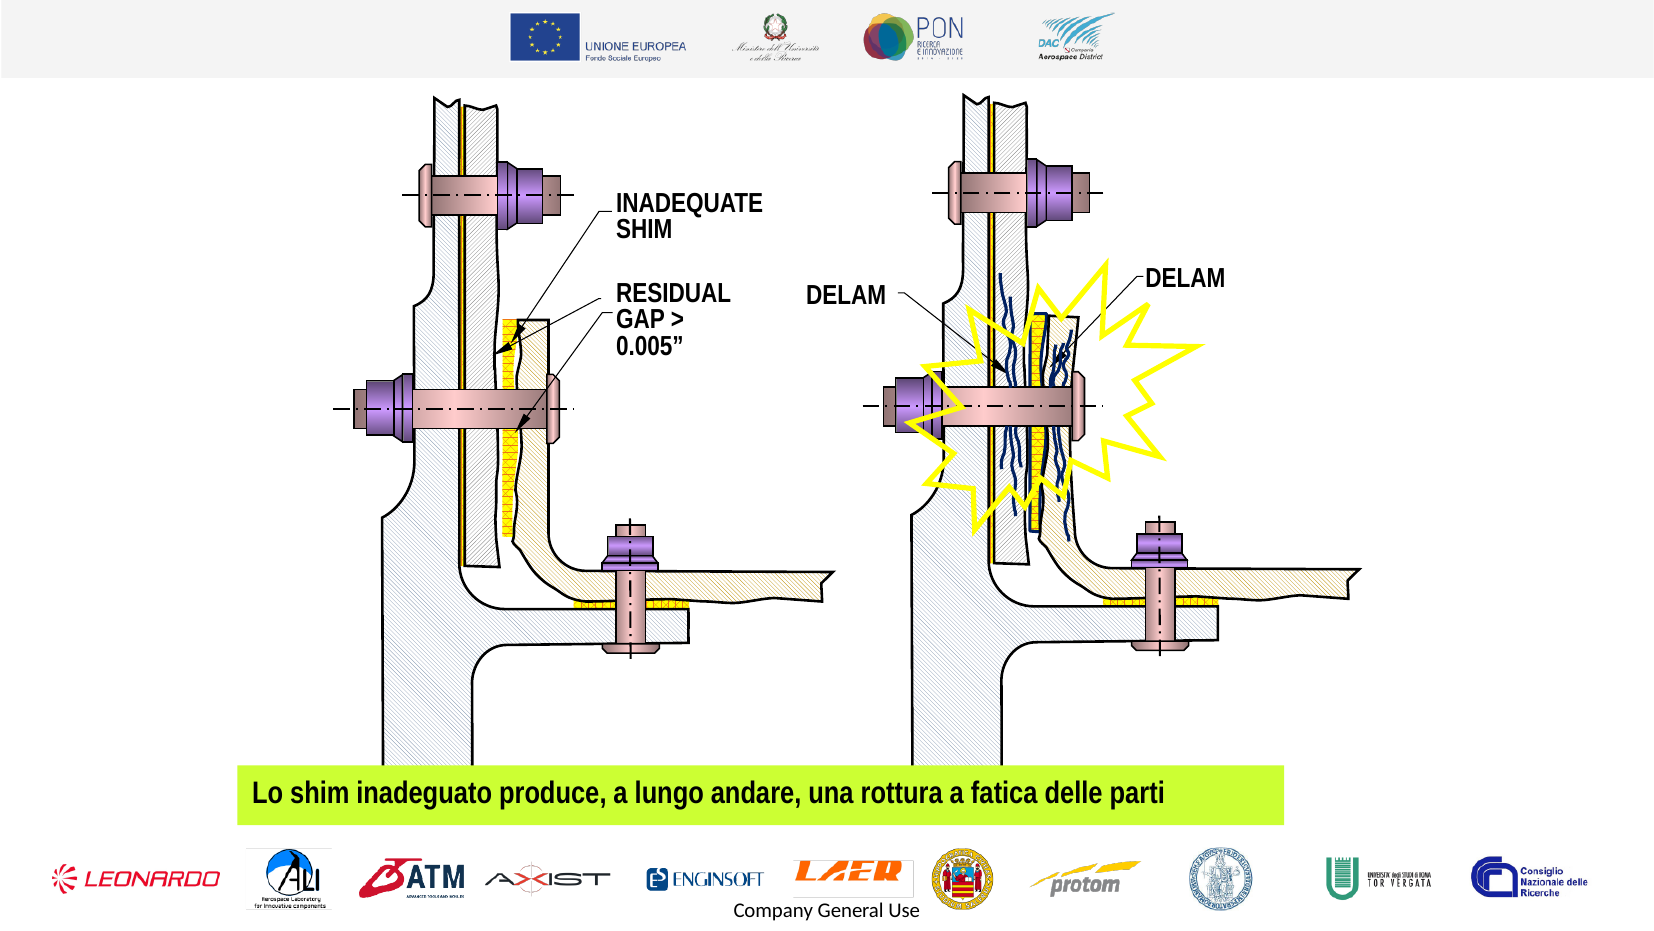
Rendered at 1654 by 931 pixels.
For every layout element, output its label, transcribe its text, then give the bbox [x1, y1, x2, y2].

picture [52, 836, 1592, 922]
text_box Lo shim inadeguato produce, a lungo andare, una rottura a fatica delle parti [237, 765, 1285, 826]
picture [1, 0, 1654, 78]
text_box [333, 95, 1360, 798]
